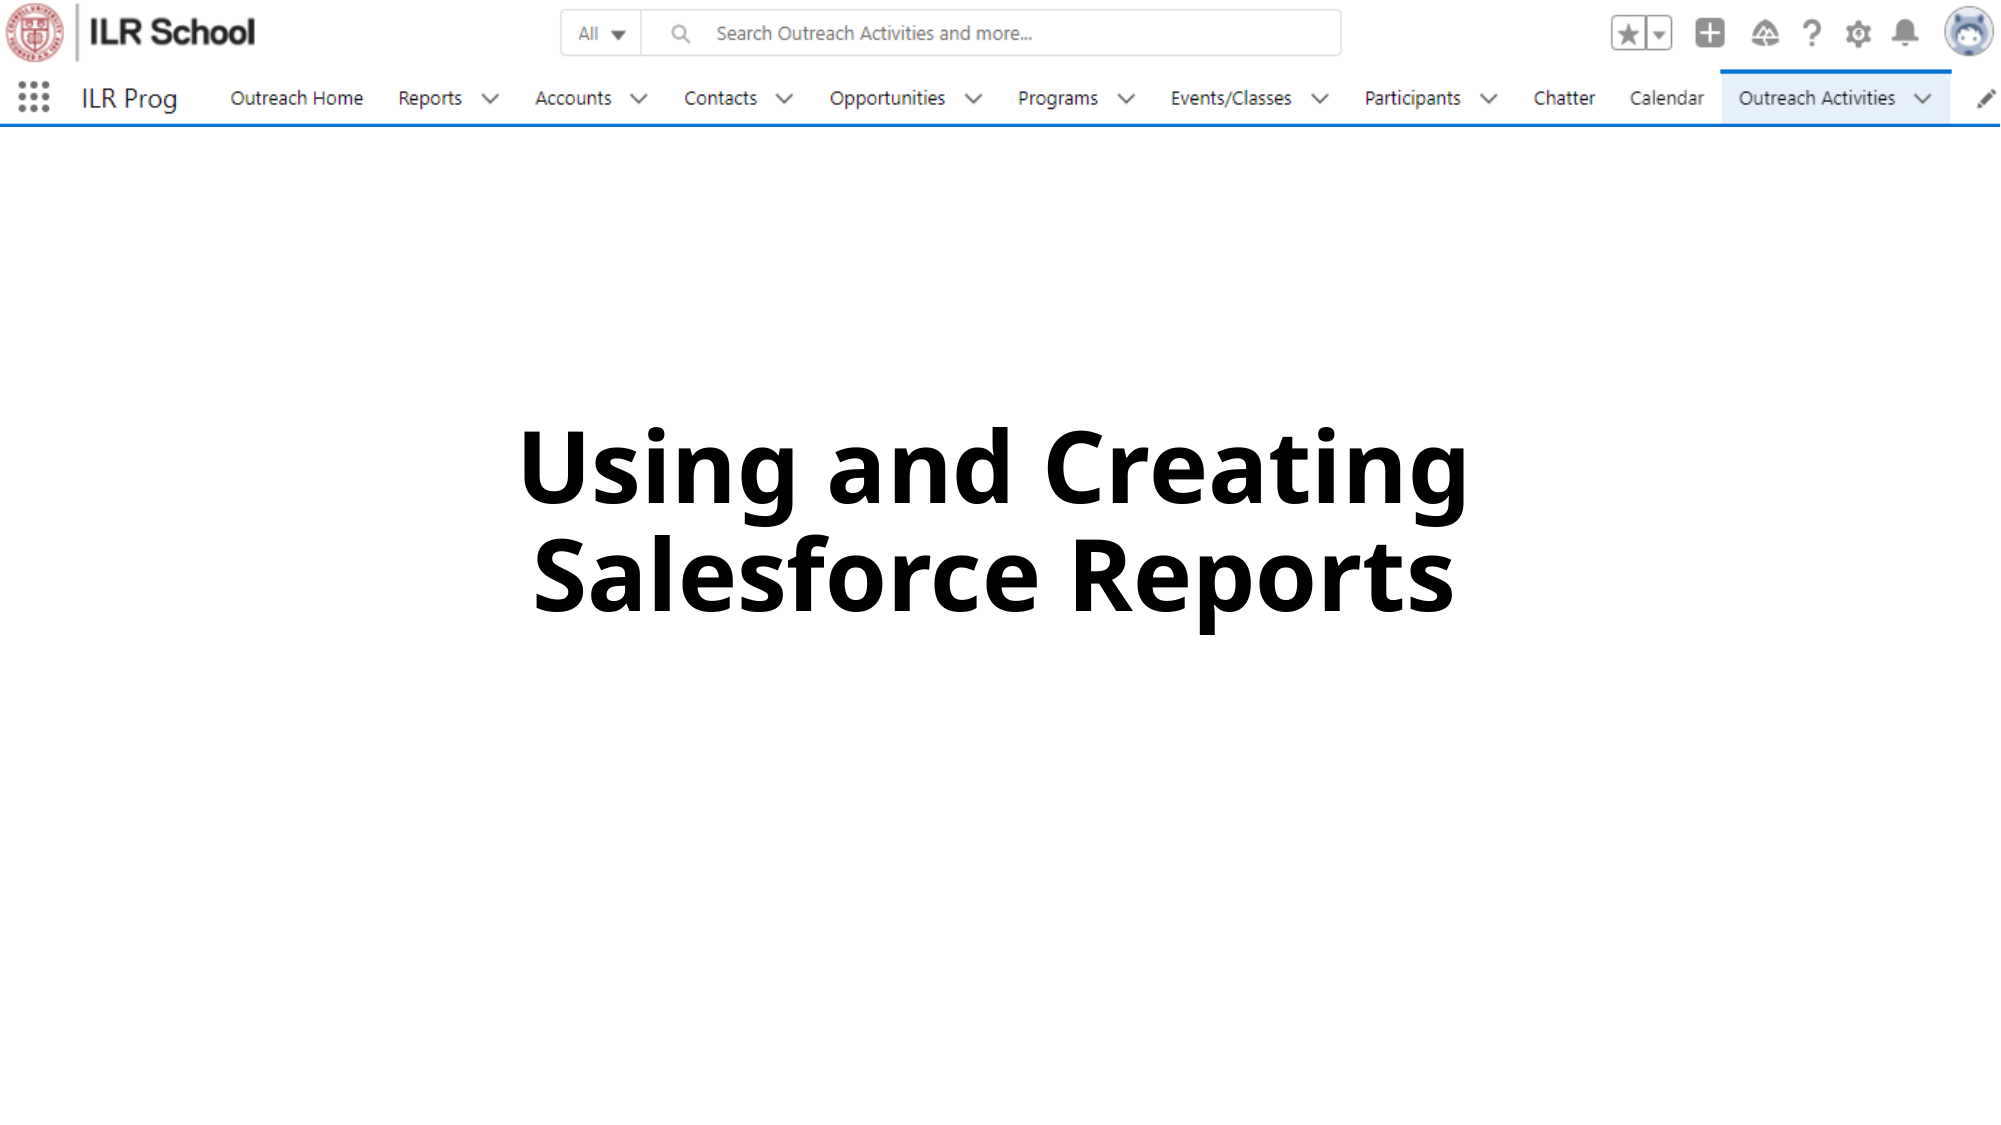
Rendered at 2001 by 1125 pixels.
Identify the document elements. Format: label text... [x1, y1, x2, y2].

picture [0, 0, 2000, 127]
title Using and Creating Salesforce Reports [153, 184, 1836, 641]
